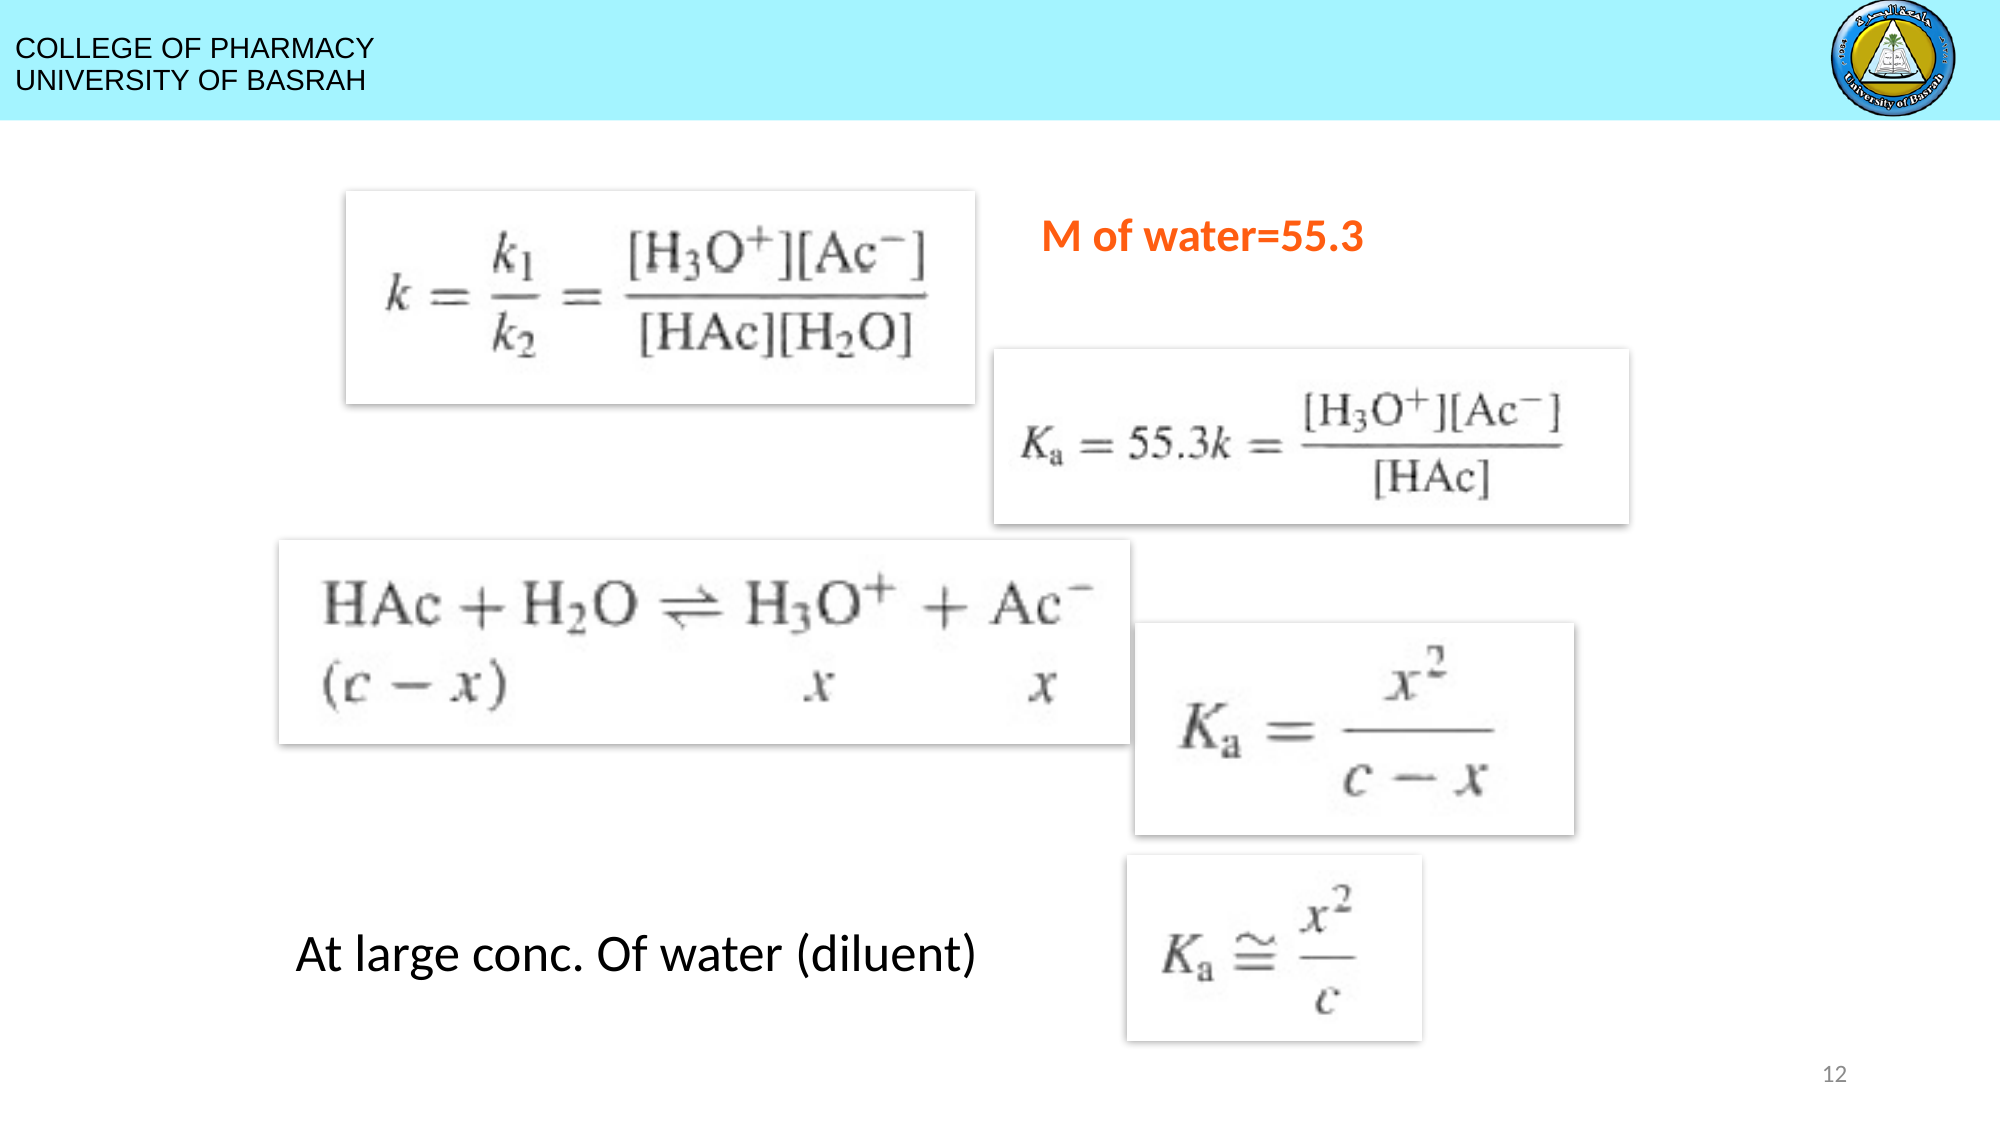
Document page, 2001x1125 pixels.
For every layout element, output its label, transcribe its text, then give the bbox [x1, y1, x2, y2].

text_box M of water=55.3 [1026, 197, 1380, 268]
picture [360, 205, 961, 390]
picture [1141, 869, 1407, 1026]
picture [1827, 0, 1958, 121]
slide_number 12 [1412, 1042, 1863, 1103]
picture [293, 554, 1116, 730]
picture [1149, 637, 1560, 820]
text_box At large conc. Of water (diluent) [280, 911, 994, 990]
picture [1008, 363, 1615, 510]
